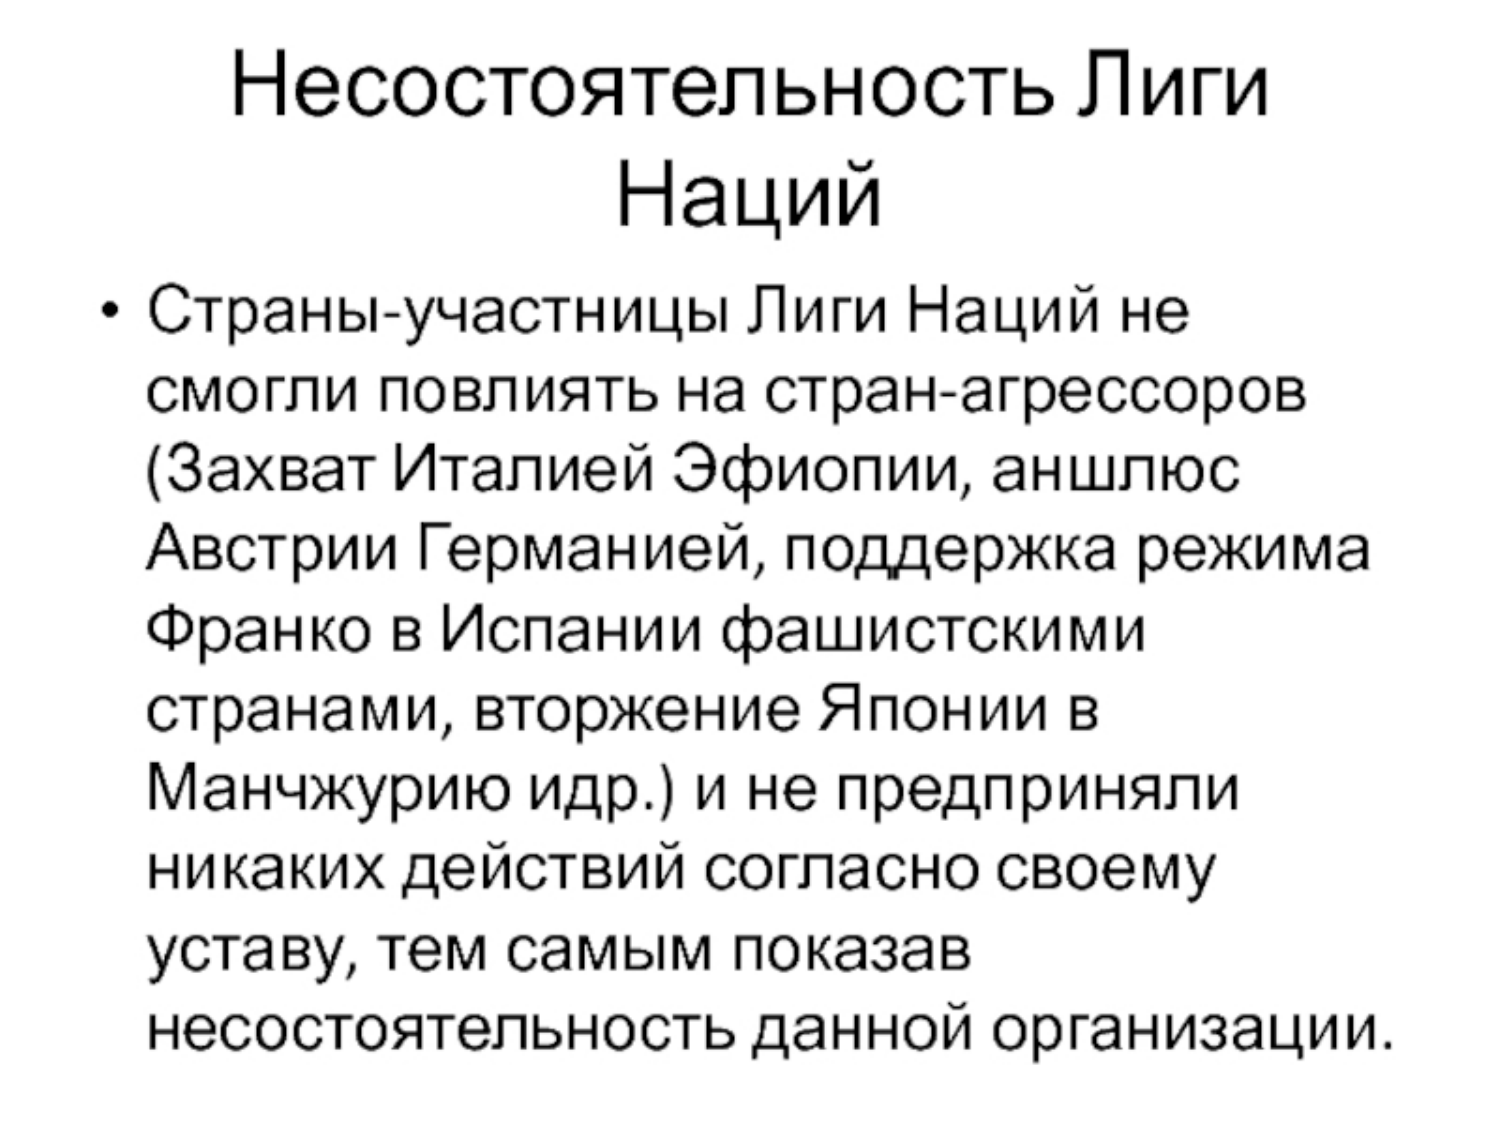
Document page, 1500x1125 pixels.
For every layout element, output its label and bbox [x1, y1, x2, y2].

list [0, 0, 1500, 1125]
